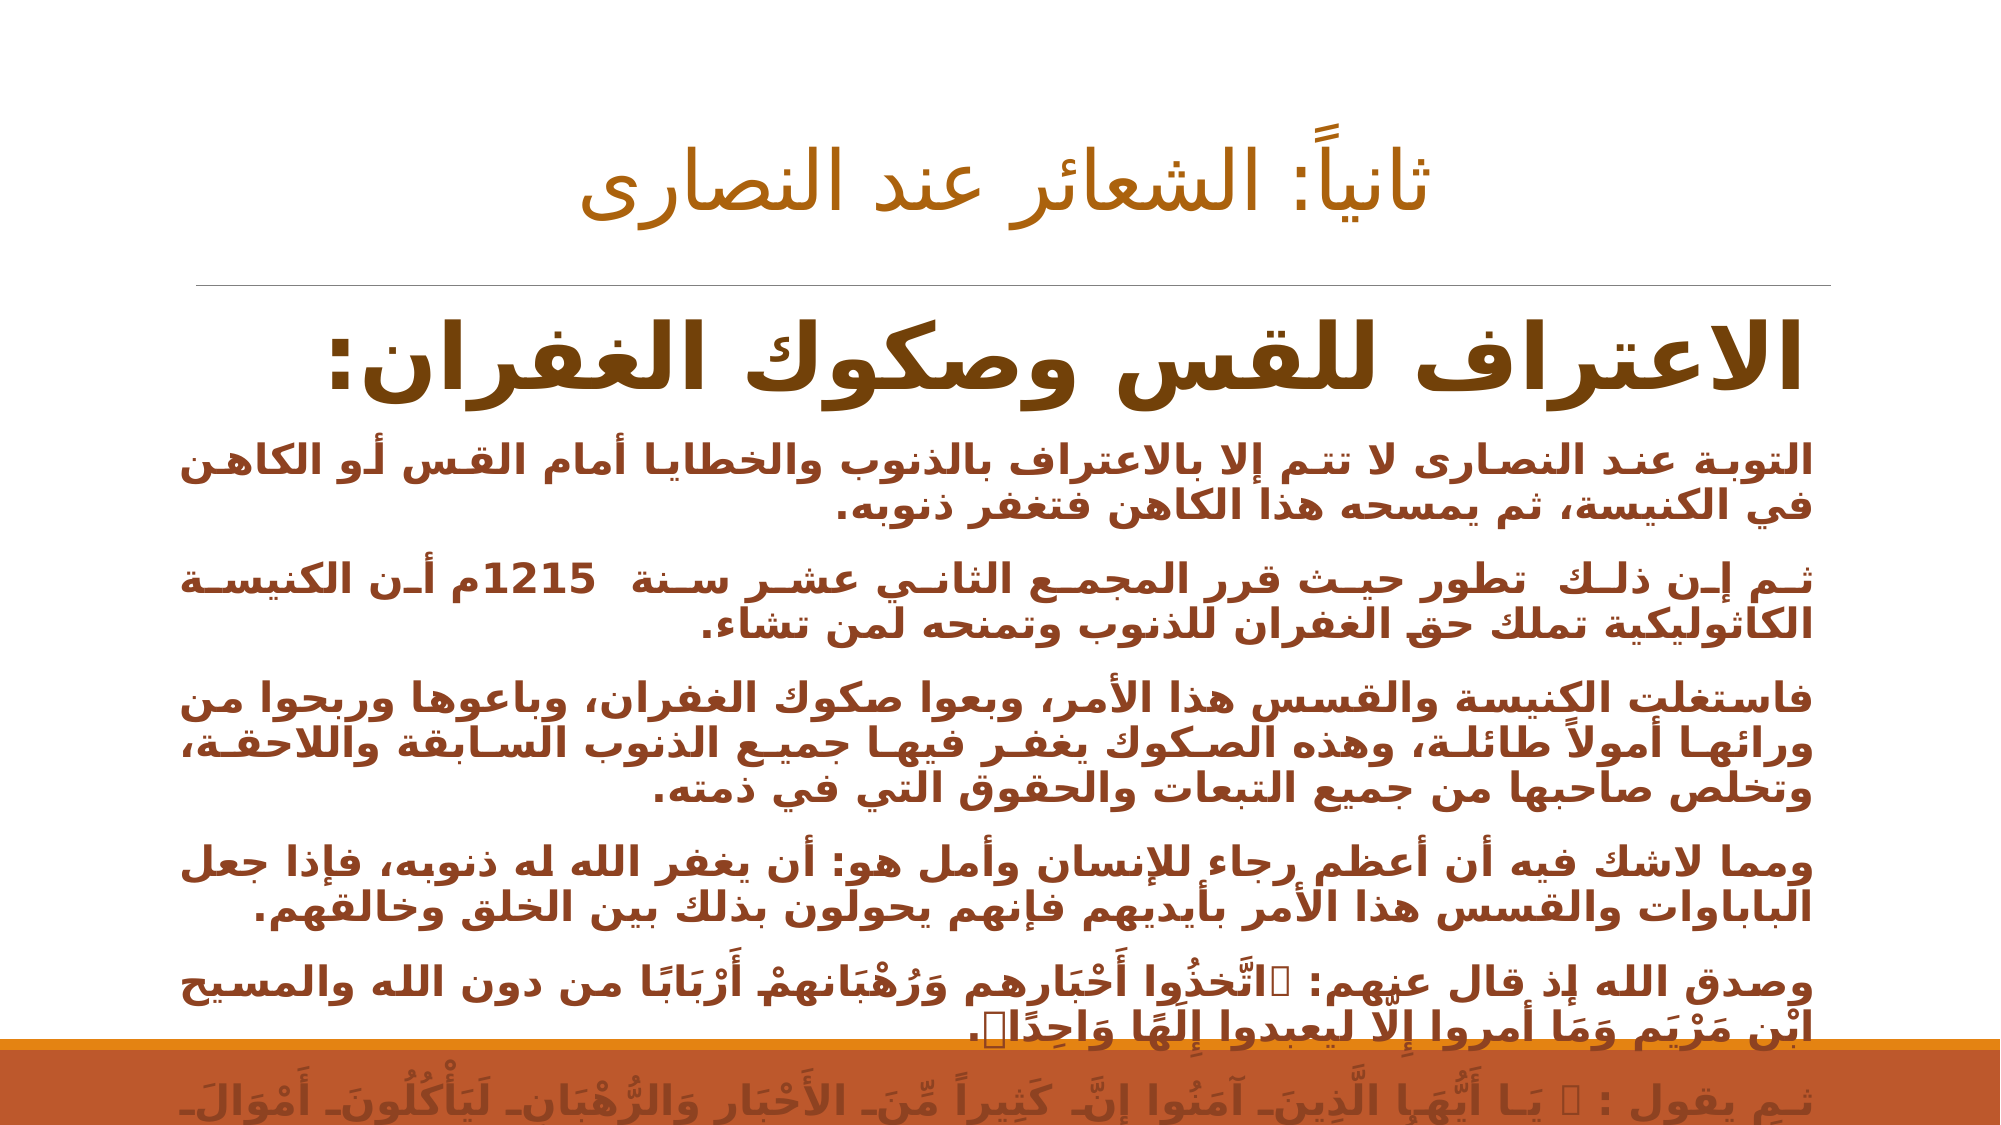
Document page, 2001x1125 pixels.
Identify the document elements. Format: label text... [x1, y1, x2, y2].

text_box ثانياً: الشعائر عند النصارى [179, 46, 1830, 236]
list الاعتراف للقس وصكوك الغفران: التوبة عند النصارى لا تتم إلا بالاعتراف بالذنوب والخطايا أمام القس أو الكاهن في الكنيسة، ثم يمسحه هذا الكاهن فتغفر ذنوبه. ثم إن ذلك تطور حيث قرر المجمع الثاني عشر سنة 1215م أن الكنيسة الكاثوليكية تملك حق الغفران للذنوب وتمنحه لمن تشاء. فاستغلت الكنيسة والقسس هذا الأمر، وبعوا صكوك الغفران، وباعوها وربحوا من ورائها أمولاً طائلة، وهذه الصكوك يغفر فيها جميع الذنوب السابقة واللاحقة، وتخلص صاحبها من جميع التبعات والحقوق التي في ذمته. ومما لاشك فيه أن أعظم رجاء للإنسان وأمل هو: أن يغفر الله له ذنوبه، فإذا جعل الباباوات والقسس هذا الأمر بأيديهم فإنهم يحولون بذلك بين الخلق وخالقهم. وصدق الله إذ قال عنهم: اتَّخذُوا أَحْبَارهم وَرُهْبَانهمْ أَرْبَابًا من دون الله والمسيح ابْن مَرْيَم وَمَا أمروا إِلَّا ليعبدوا إِلَهًا وَاحِدًا. ثم يقول :  يَا أَيُّهَا الَّذِينَ آمَنُوا إِنَّ كَثِيراً مِّنَ الأَحْبَارِ وَالرُّهْبَانِ لَيَأْكُلُونَ أَمْوَالَ النَّاسِ بِالبَاطِلِ وَيَصُدُّونَ عَن سَبِيلِ اللهِ. [180, 302, 1830, 963]
